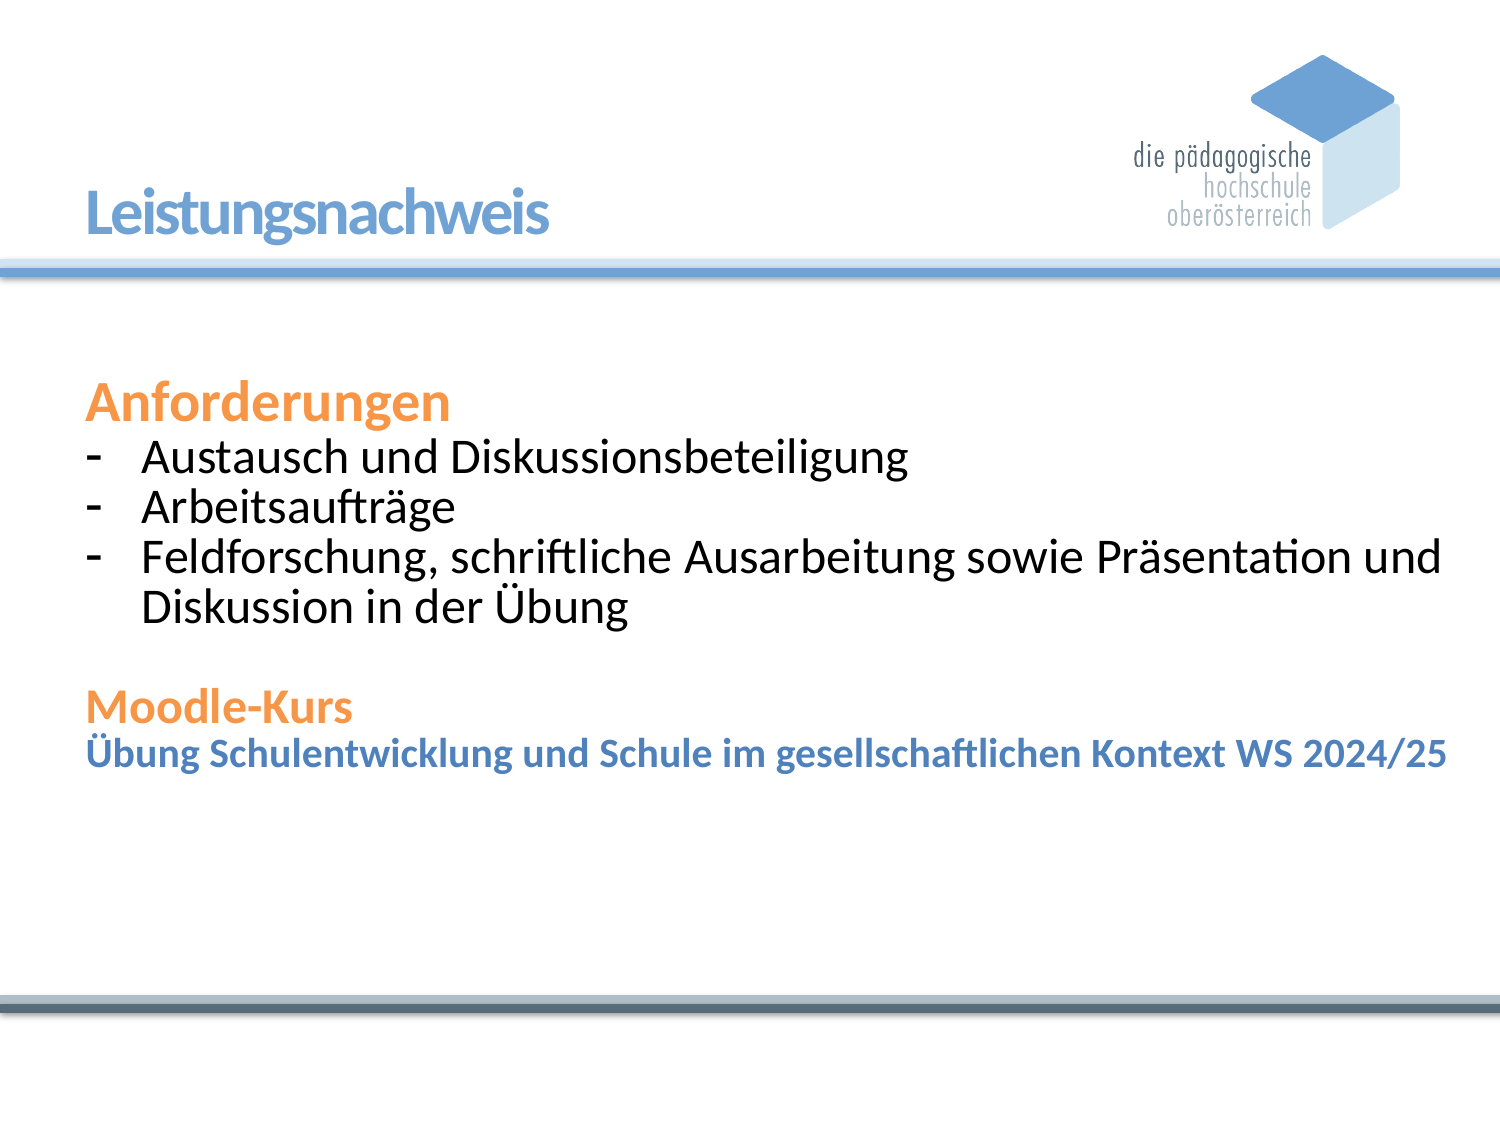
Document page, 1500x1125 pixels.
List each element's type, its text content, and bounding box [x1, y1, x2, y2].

title Leistungsnachweis [70, 70, 1029, 256]
picture [1090, 26, 1444, 258]
table_header Anforderungen Austausch und Diskussionsbeteiligung Arbeitsaufträge Feldforschung, schriftliche Ausarbeitung sowie Präsentation und Diskussion in der Übung Moodle-Kurs Übung Schulentwicklung und Schule im gesellschaftlichen Kontext WS 2024/25 [71, 370, 1469, 835]
